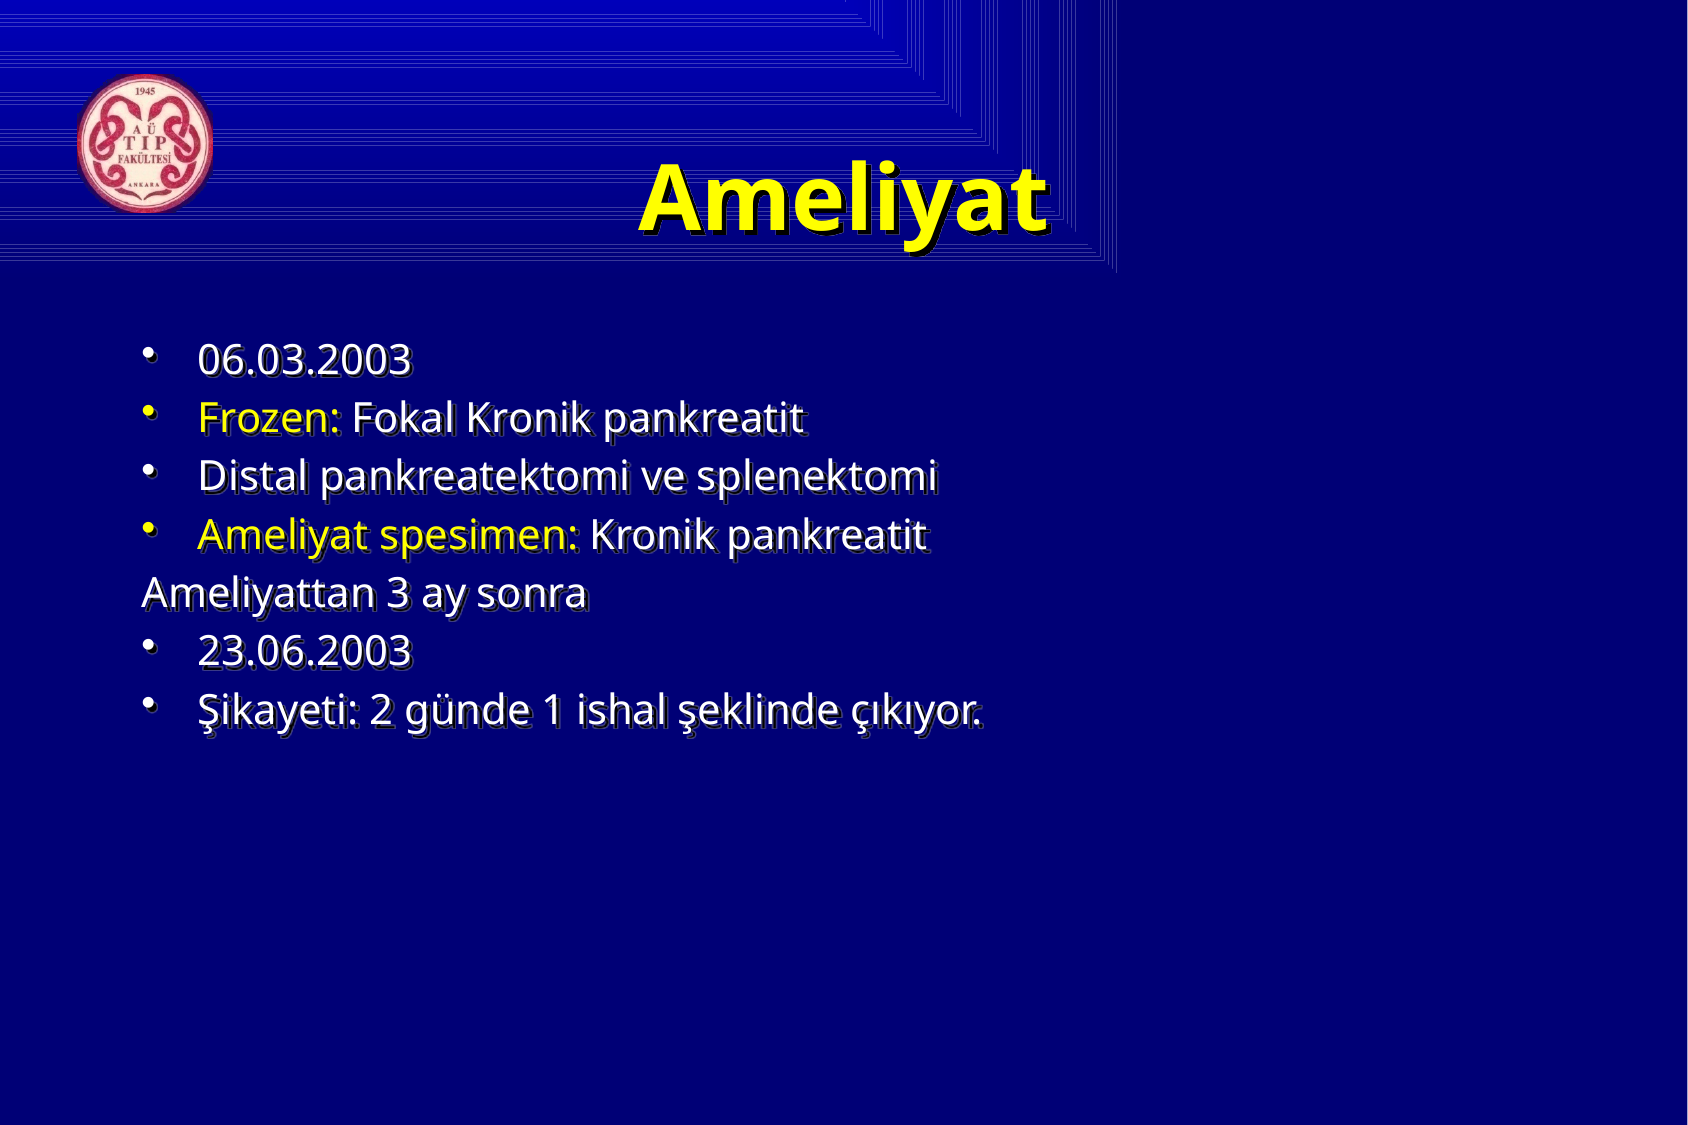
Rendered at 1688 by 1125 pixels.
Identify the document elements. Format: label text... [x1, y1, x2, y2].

list 06.03.2003 Frozen: Fokal Kronik pankreatit Distal pankreatektomi ve splenektomi Ameliyat spesimen: Kronik pankreatit Ameliyattan 3 ay sonra 23.06.2003 Şikayeti: 2 günde 1 ishal şeklinde çıkıyor. [126, 324, 1562, 1001]
picture [77, 74, 213, 213]
title Ameliyat [126, 99, 1562, 288]
